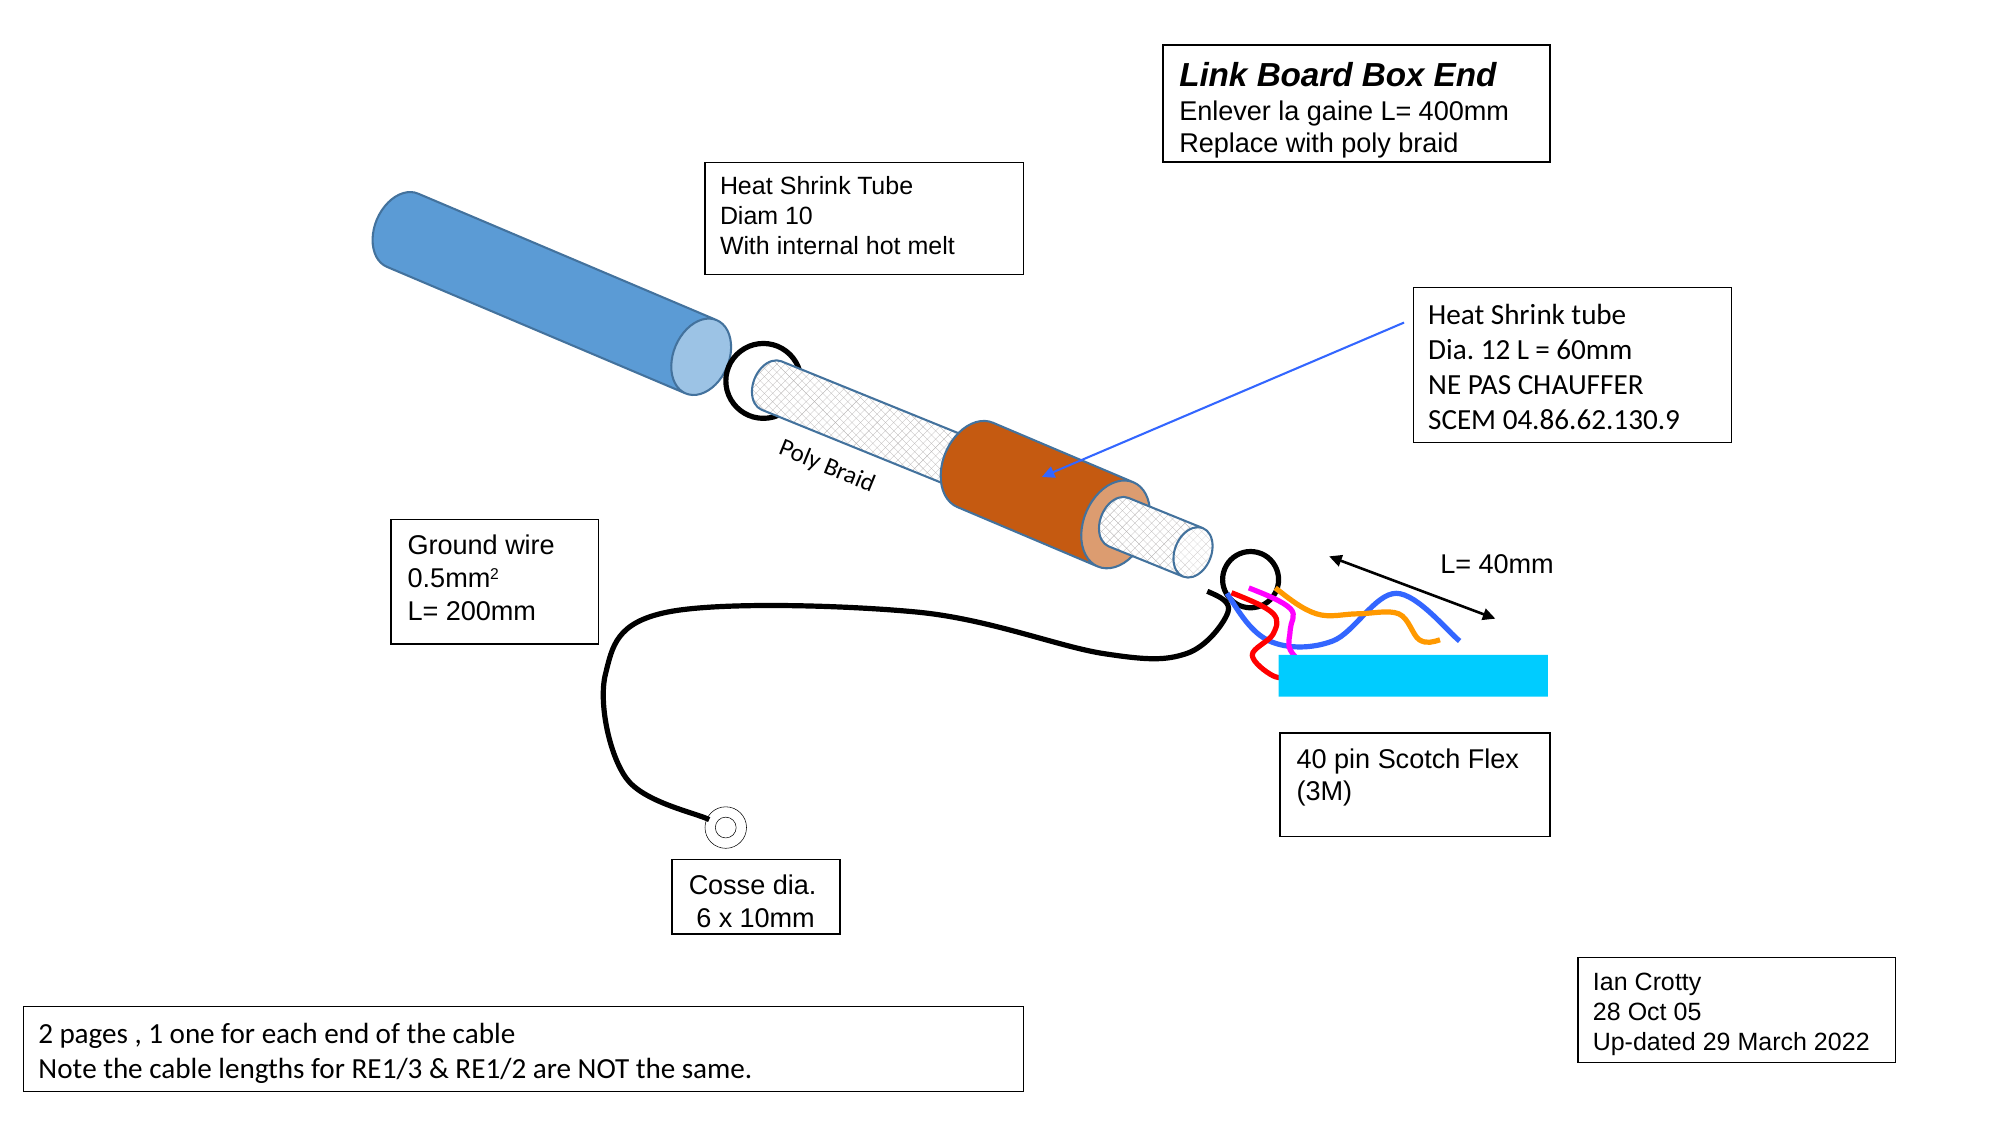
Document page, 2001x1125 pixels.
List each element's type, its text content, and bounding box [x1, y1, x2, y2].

text_box [725, 343, 798, 419]
text_box [603, 591, 1229, 819]
text_box 40 pin Scotch Flex (3M) [1280, 732, 1550, 837]
text_box Heat Shrink Tube Diam 10 With internal hot melt [705, 162, 1024, 275]
text_box [1097, 495, 1214, 579]
text_box [1288, 605, 1405, 647]
text_box Cosse dia. 6 x 10mm [672, 859, 841, 935]
text_box [1222, 551, 1279, 599]
text_box 2 pages , 1 one for each end of the cable Note the cable lengths for RE1/3 & RE1/2 are NOT the same. [23, 1006, 1024, 1092]
text_box [939, 419, 1151, 570]
text_box Ground wire 0.5mm2 L= 200mm [391, 519, 599, 645]
text_box [1248, 587, 1299, 654]
text_box [1275, 587, 1441, 643]
text_box [1365, 593, 1460, 641]
text_box [371, 191, 733, 397]
text_box [1041, 322, 1405, 478]
text_box [1278, 654, 1548, 697]
text_box Ian Crotty 28 Oct 05 Up-dated 29 March 2022 [1577, 957, 1896, 1063]
text_box Heat Shrink tube Dia. 12 L = 60mm NE PAS CHAUFFER SCEM 04.86.62.130.9 [1413, 287, 1732, 443]
text_box [1268, 627, 1289, 647]
text_box [1231, 592, 1278, 678]
text_box [1227, 593, 1266, 640]
text_box Poly Braid [759, 418, 908, 514]
text_box [705, 806, 747, 849]
text_box [1329, 554, 1496, 621]
text_box [750, 359, 958, 484]
text_box L= 40mm [1423, 538, 1603, 597]
text_box Link Board Box End Enlever la gaine L= 400mm Replace with poly braid [1162, 44, 1550, 163]
